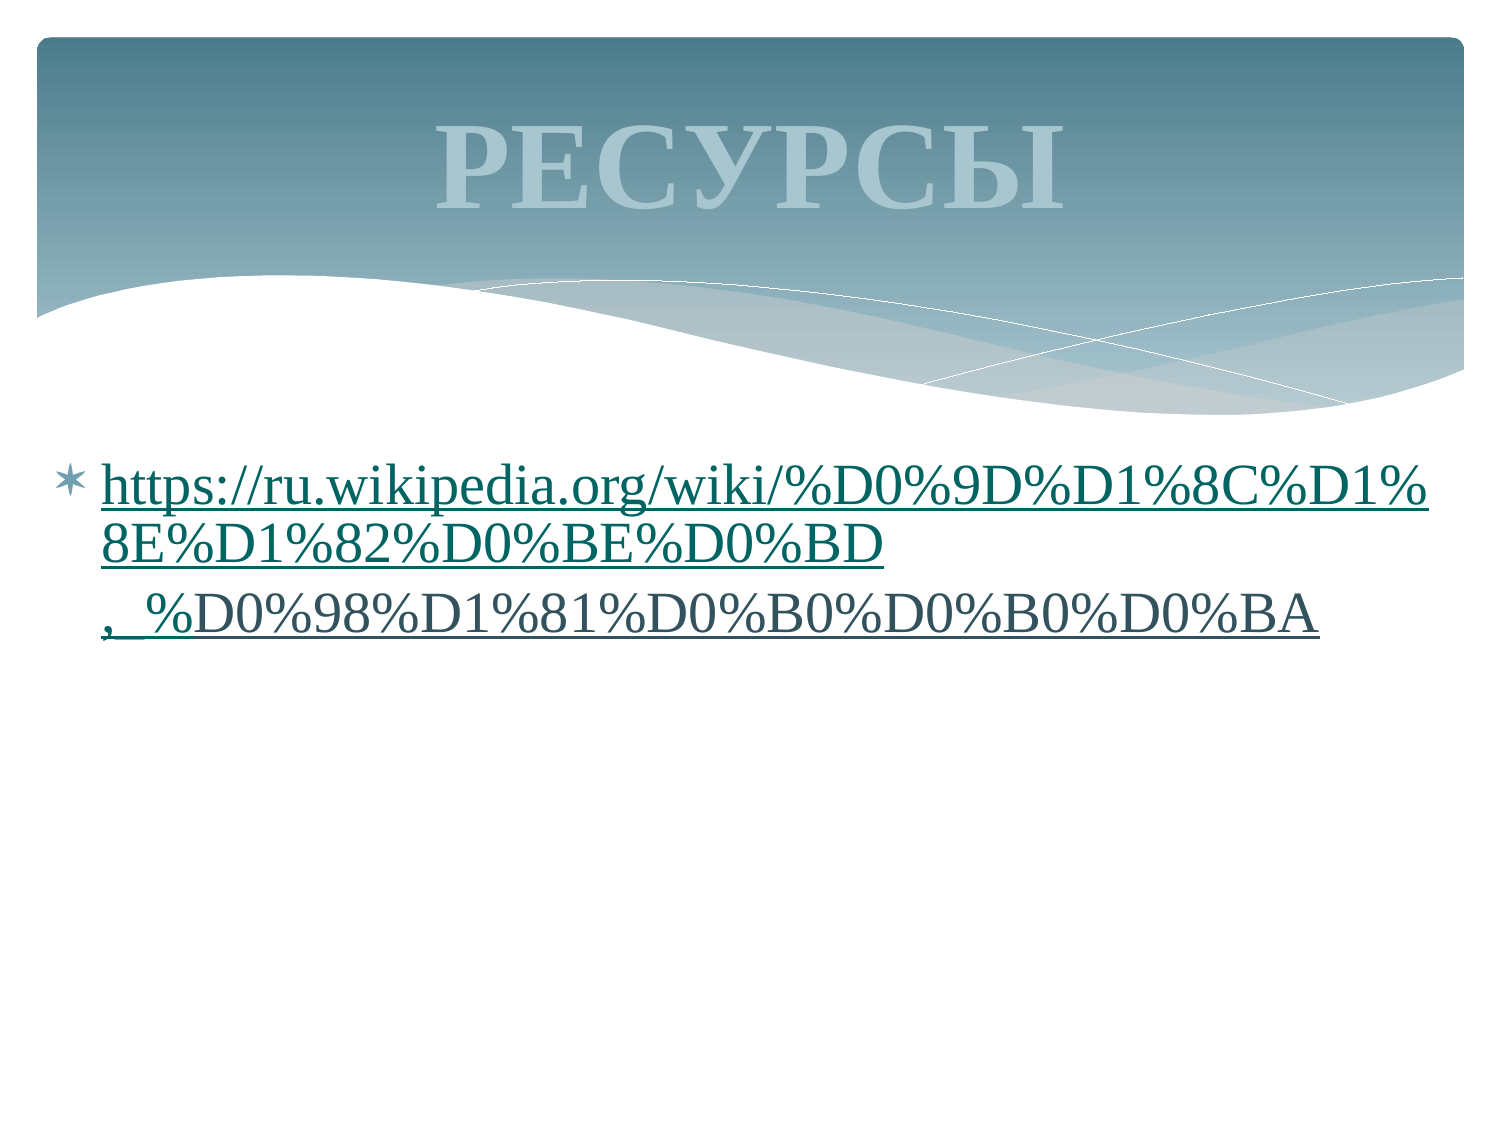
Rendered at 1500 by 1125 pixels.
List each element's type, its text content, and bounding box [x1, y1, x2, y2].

list https://ru.wikipedia.org/wiki/%D0%9D%D1%8C%D1%8E%D1%82%D0%BE%D0%BD,_%D0%98%D1%81%D0%B0%D0%B0%D0%BA [41, 438, 1447, 1005]
title Ресурсы [75, 55, 1425, 261]
